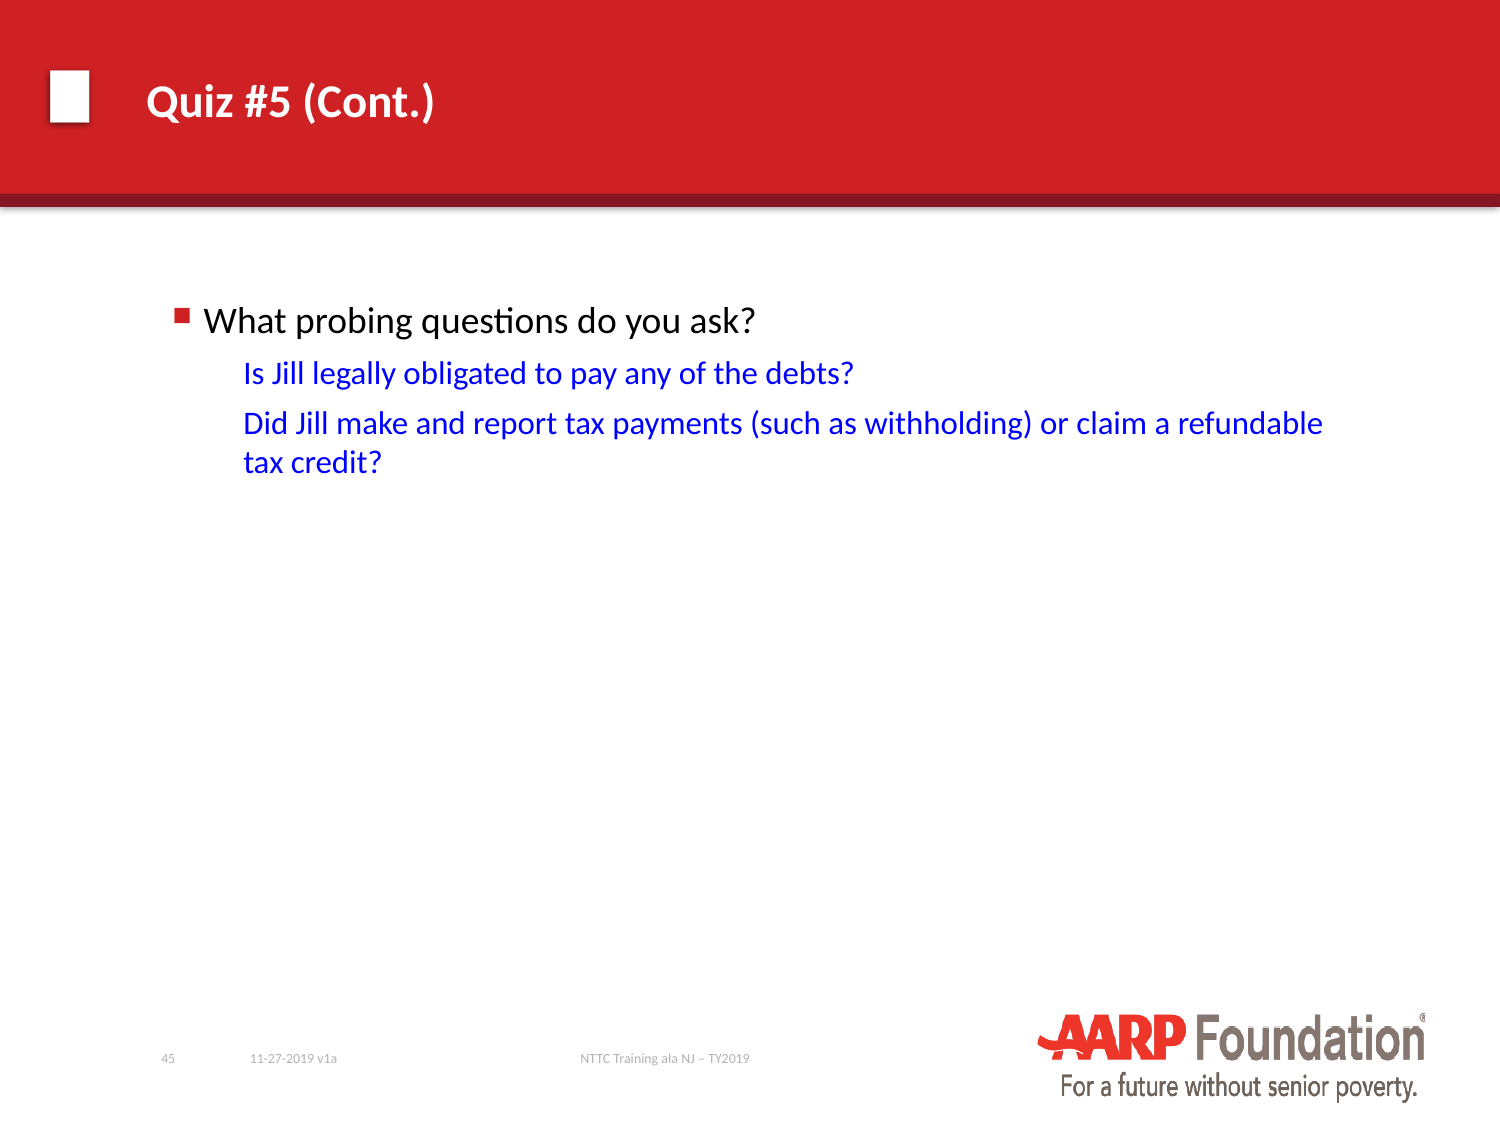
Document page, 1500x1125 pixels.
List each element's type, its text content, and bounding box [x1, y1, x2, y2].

slide_number 45 [75, 1027, 191, 1088]
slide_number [234, 1027, 399, 1088]
title Quiz #5 (Cont.) [131, 4, 1331, 193]
footer NTTC Training ala NJ – TY2019 [427, 1027, 903, 1088]
list What probing questions do you ask? Is Jill legally obligated to pay any of the debts? Did Jill make and report tax payments (such as withholding) or claim a refundable tax credit? [157, 288, 1358, 949]
